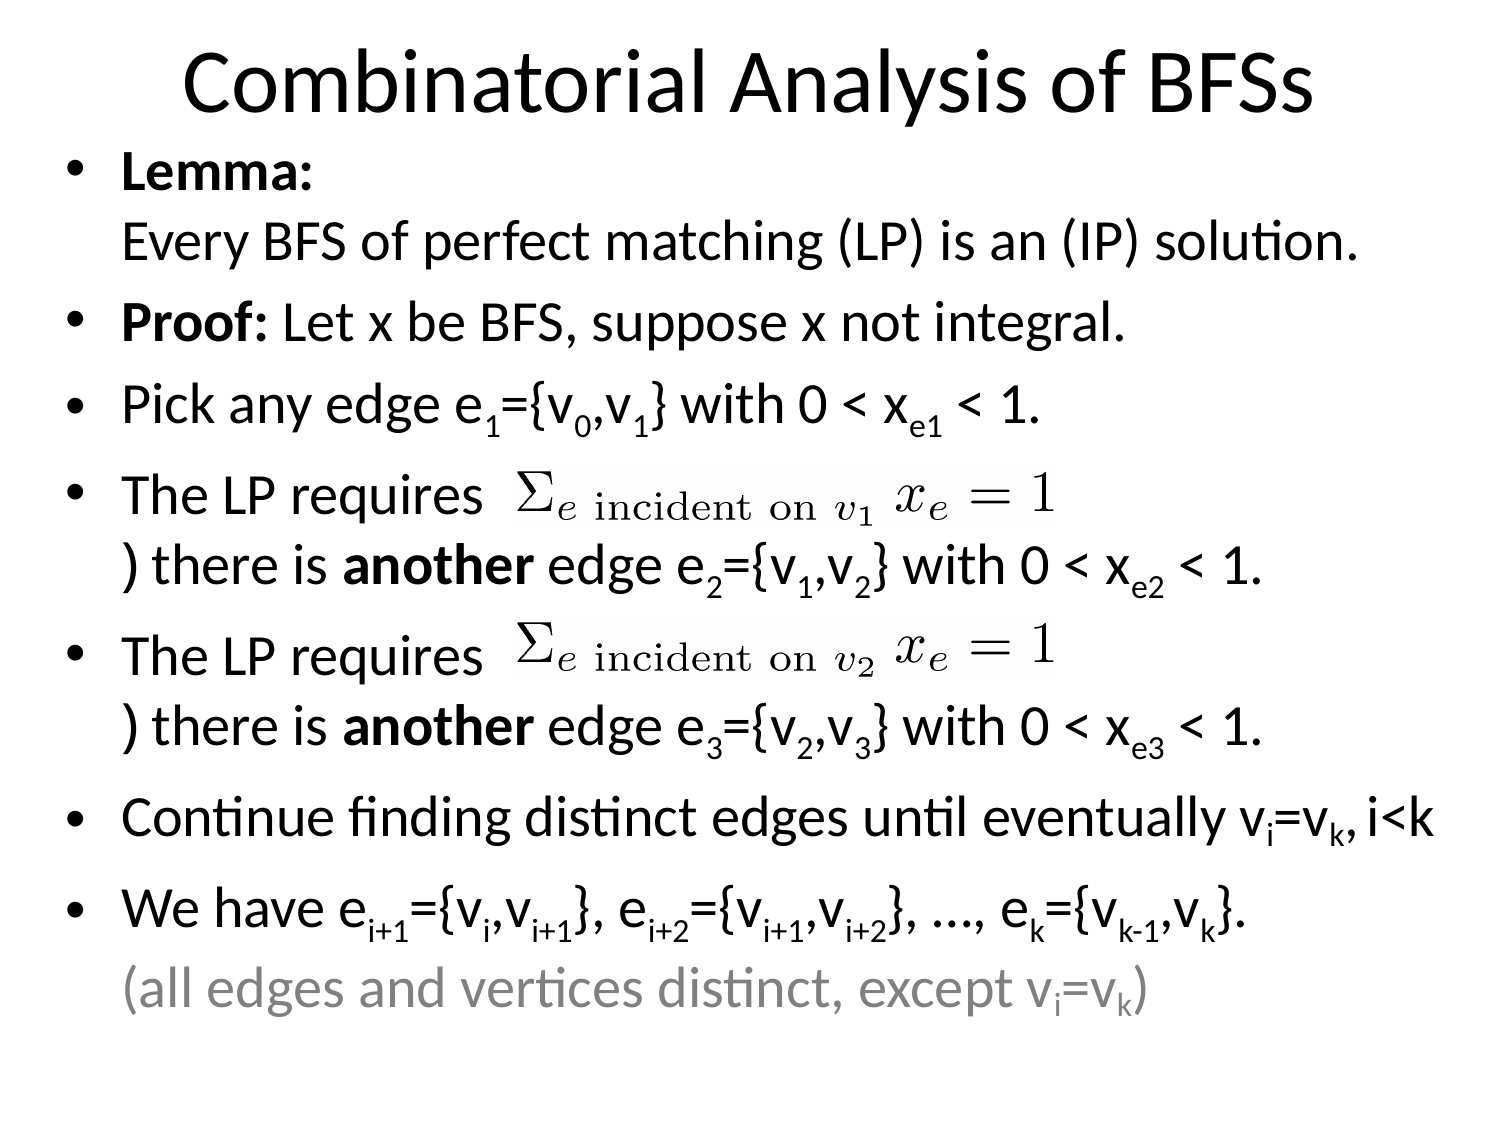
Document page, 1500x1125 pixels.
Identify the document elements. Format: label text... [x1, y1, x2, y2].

title Combinatorial Analysis of BFSs [41, 0, 1459, 152]
picture [514, 465, 1058, 530]
picture [514, 617, 1058, 682]
list Lemma: Every BFS of perfect matching (LP) is an (IP) solution. Proof: Let x be BFS, suppose x not integral. Pick any edge e1={v0,v1} with 0 < xe1 < 1. The LP requires ) there is another edge e2={v1,v2} with 0 < xe2 < 1. The LP requires ) there is another edge e3={v2,v3} with 0 < xe3 < 1. Continue finding distinct edges until eventually vi=vk, i<k We have ei+1={vi,vi+1}, ei+2={vi+1,vi+2}, …, ek={vk-1,vk}. (all edges and vertices distinct, except vi=vk) [50, 124, 1465, 1046]
